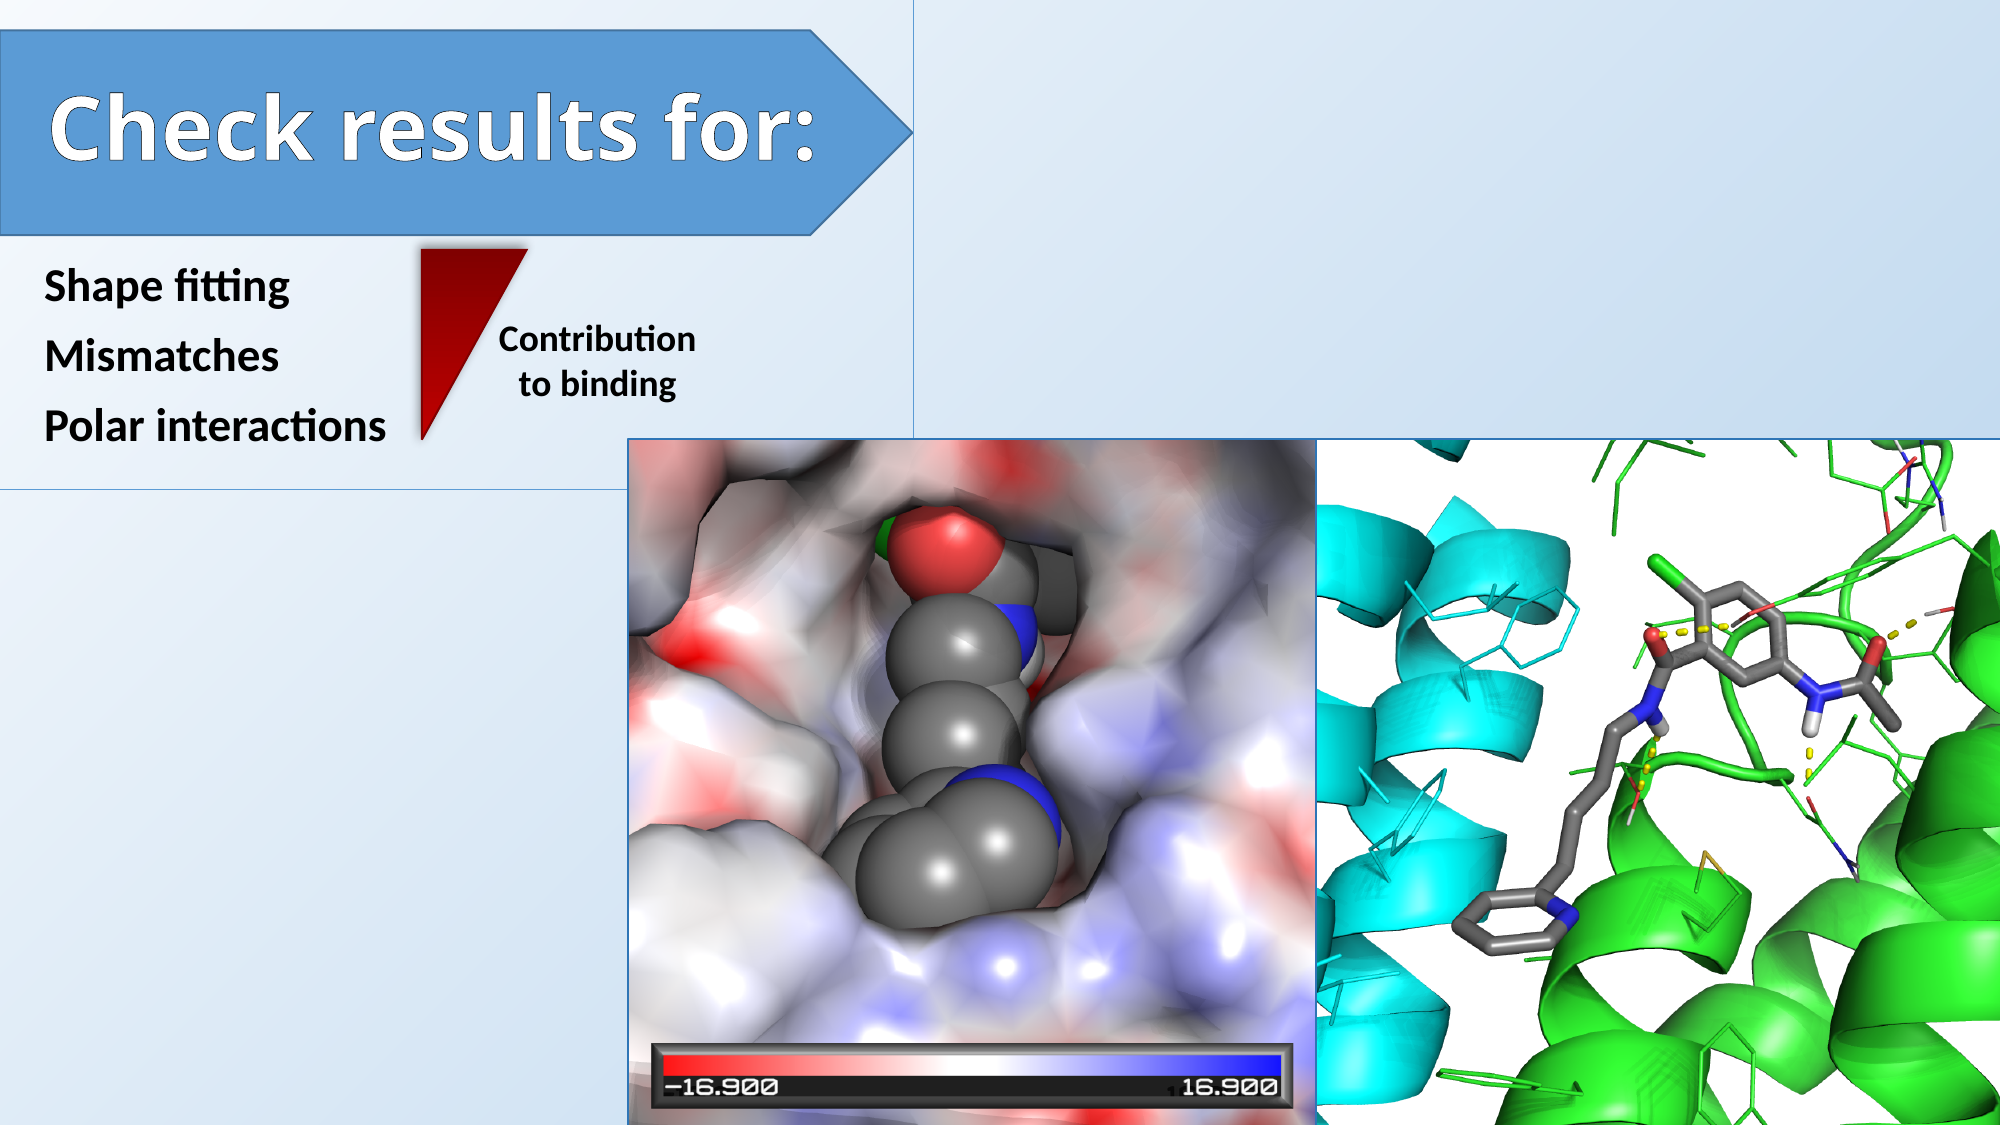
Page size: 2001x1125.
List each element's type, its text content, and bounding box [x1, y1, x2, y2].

list Shape fitting Mismatches Polar interactions [29, 253, 445, 462]
text_box [841, 59, 913, 206]
text_box [0, 29, 813, 237]
text_box Check results for: [31, 29, 841, 234]
text_box [420, 248, 529, 441]
text_box Contribution to binding [472, 306, 723, 411]
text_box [629, 439, 2000, 1125]
